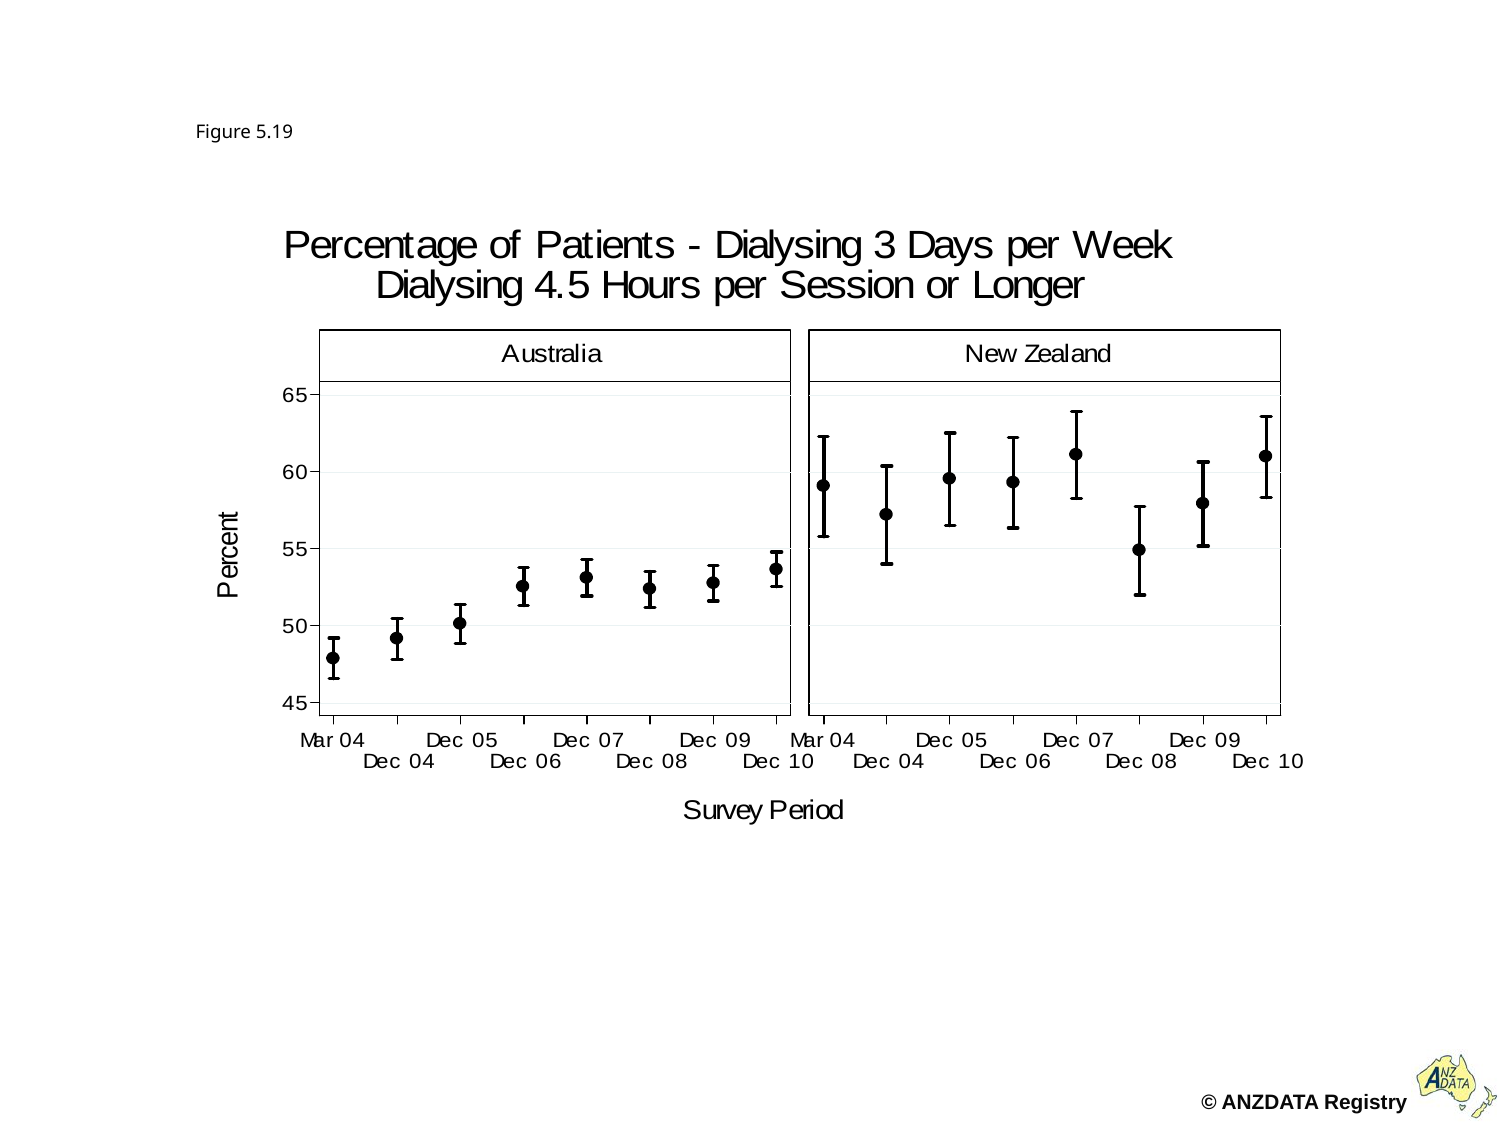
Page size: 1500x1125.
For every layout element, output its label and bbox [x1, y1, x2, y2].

picture [1411, 1049, 1500, 1125]
text_box [170, 113, 1318, 894]
